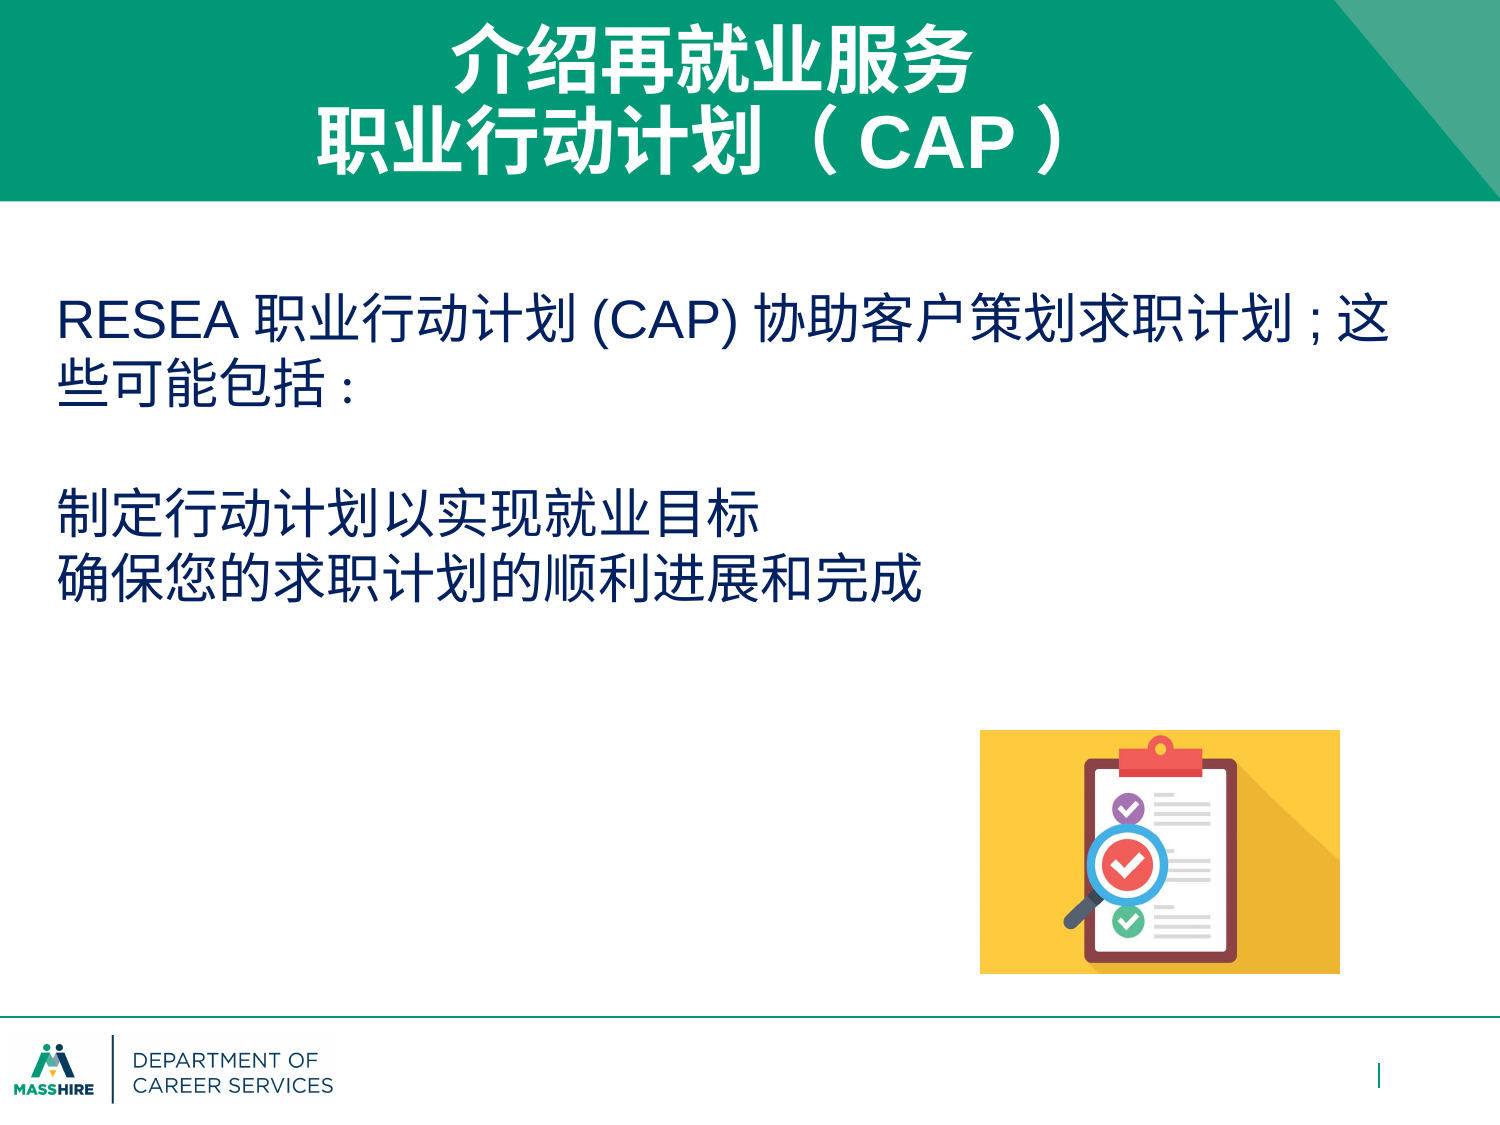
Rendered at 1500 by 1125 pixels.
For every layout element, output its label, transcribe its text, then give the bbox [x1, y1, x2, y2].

picture [980, 730, 1340, 974]
picture [6, 1031, 341, 1109]
title 介绍再就业服务 职业行动计划（CAP） [56, 12, 1369, 195]
text_box RESEA职业行动计划(CAP)协助客户策划求职计划;这些可能包括: 制定行动计划以实现就业目标 确保您的求职计划的顺利进展和完成 [41, 269, 1408, 762]
